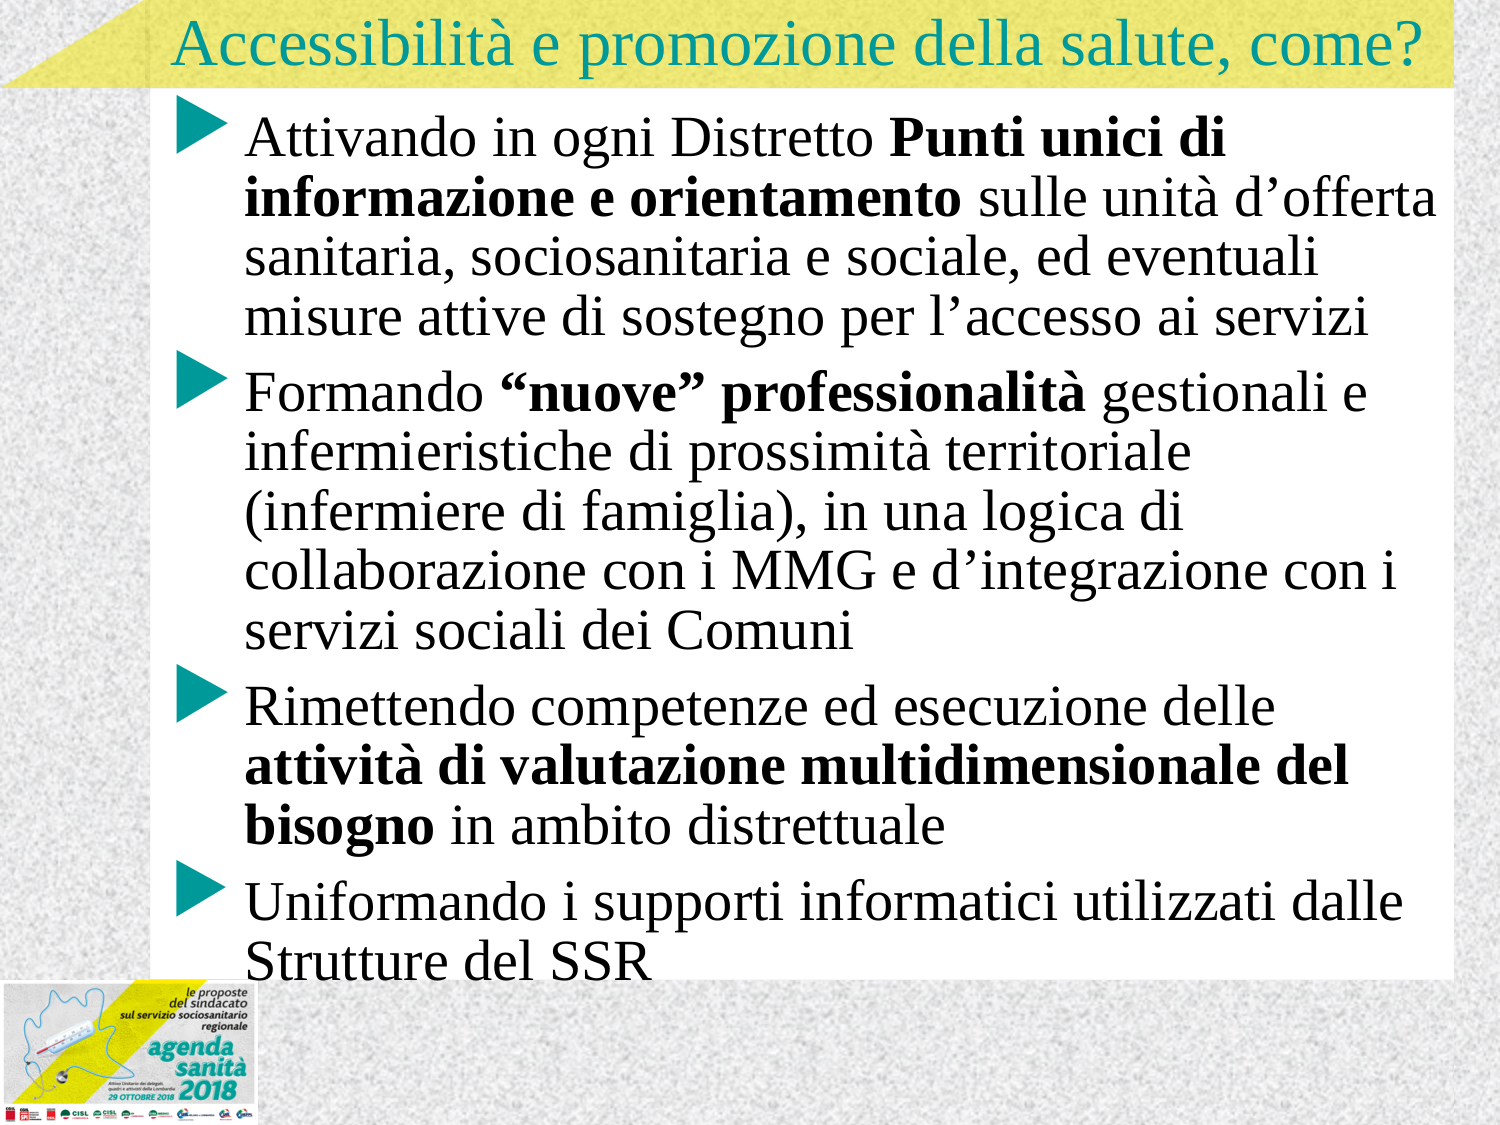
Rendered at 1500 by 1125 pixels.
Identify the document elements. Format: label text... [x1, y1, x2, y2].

picture [0, 0, 1500, 1125]
list Attivando in ogni Distretto Punti unici di informazione e orientamento sulle unità d’offerta sanitaria, sociosanitaria e sociale, ed eventuali misure attive di sostegno per l’accesso ai servizi Formando “nuove” professionalità gestionali e infermieristiche di prossimità territoriale (infermiere di famiglia), in una logica di collaborazione con i MMG e d’integrazione con i servizi sociali dei Comuni Rimettendo competenze ed esecuzione delle attività di valutazione multidimensionale del bisogno in ambito distrettuale Uniformando i supporti informatici utilizzati dalle Strutture del SSR [155, 101, 1483, 988]
title Accessibilità e promozione della salute, come? [155, 0, 1459, 90]
